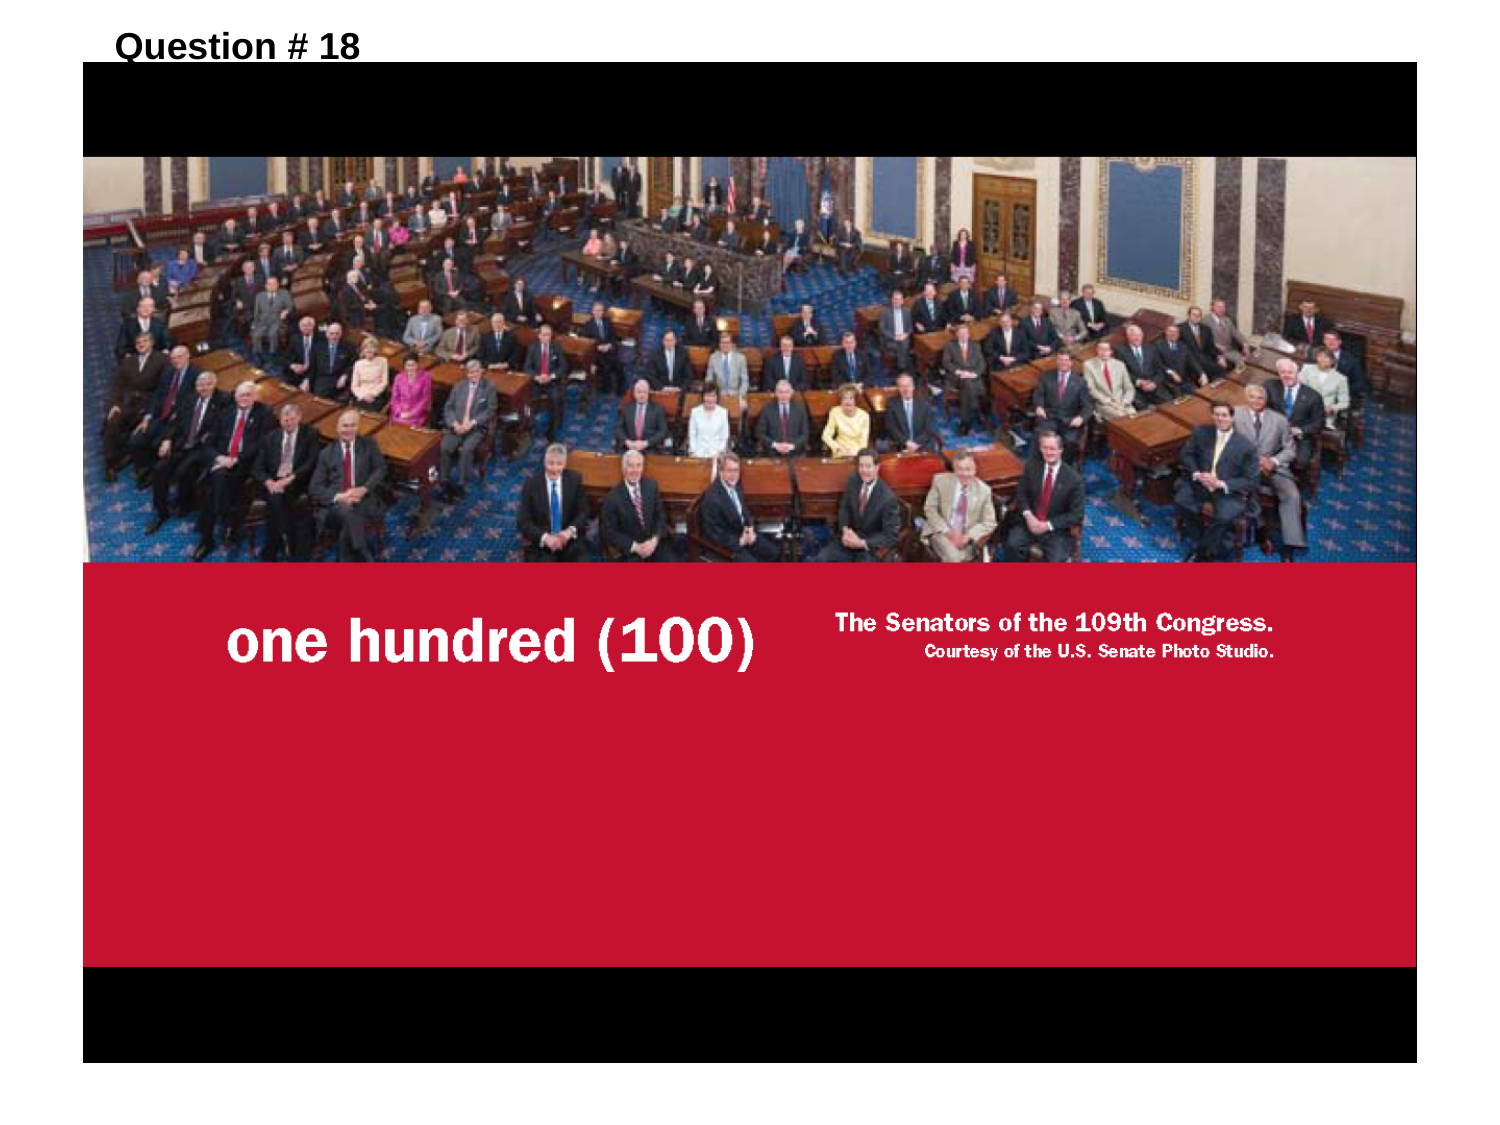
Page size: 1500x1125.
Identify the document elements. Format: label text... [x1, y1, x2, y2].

picture [83, 62, 1417, 1063]
text_box Question # 18 [99, 14, 413, 60]
